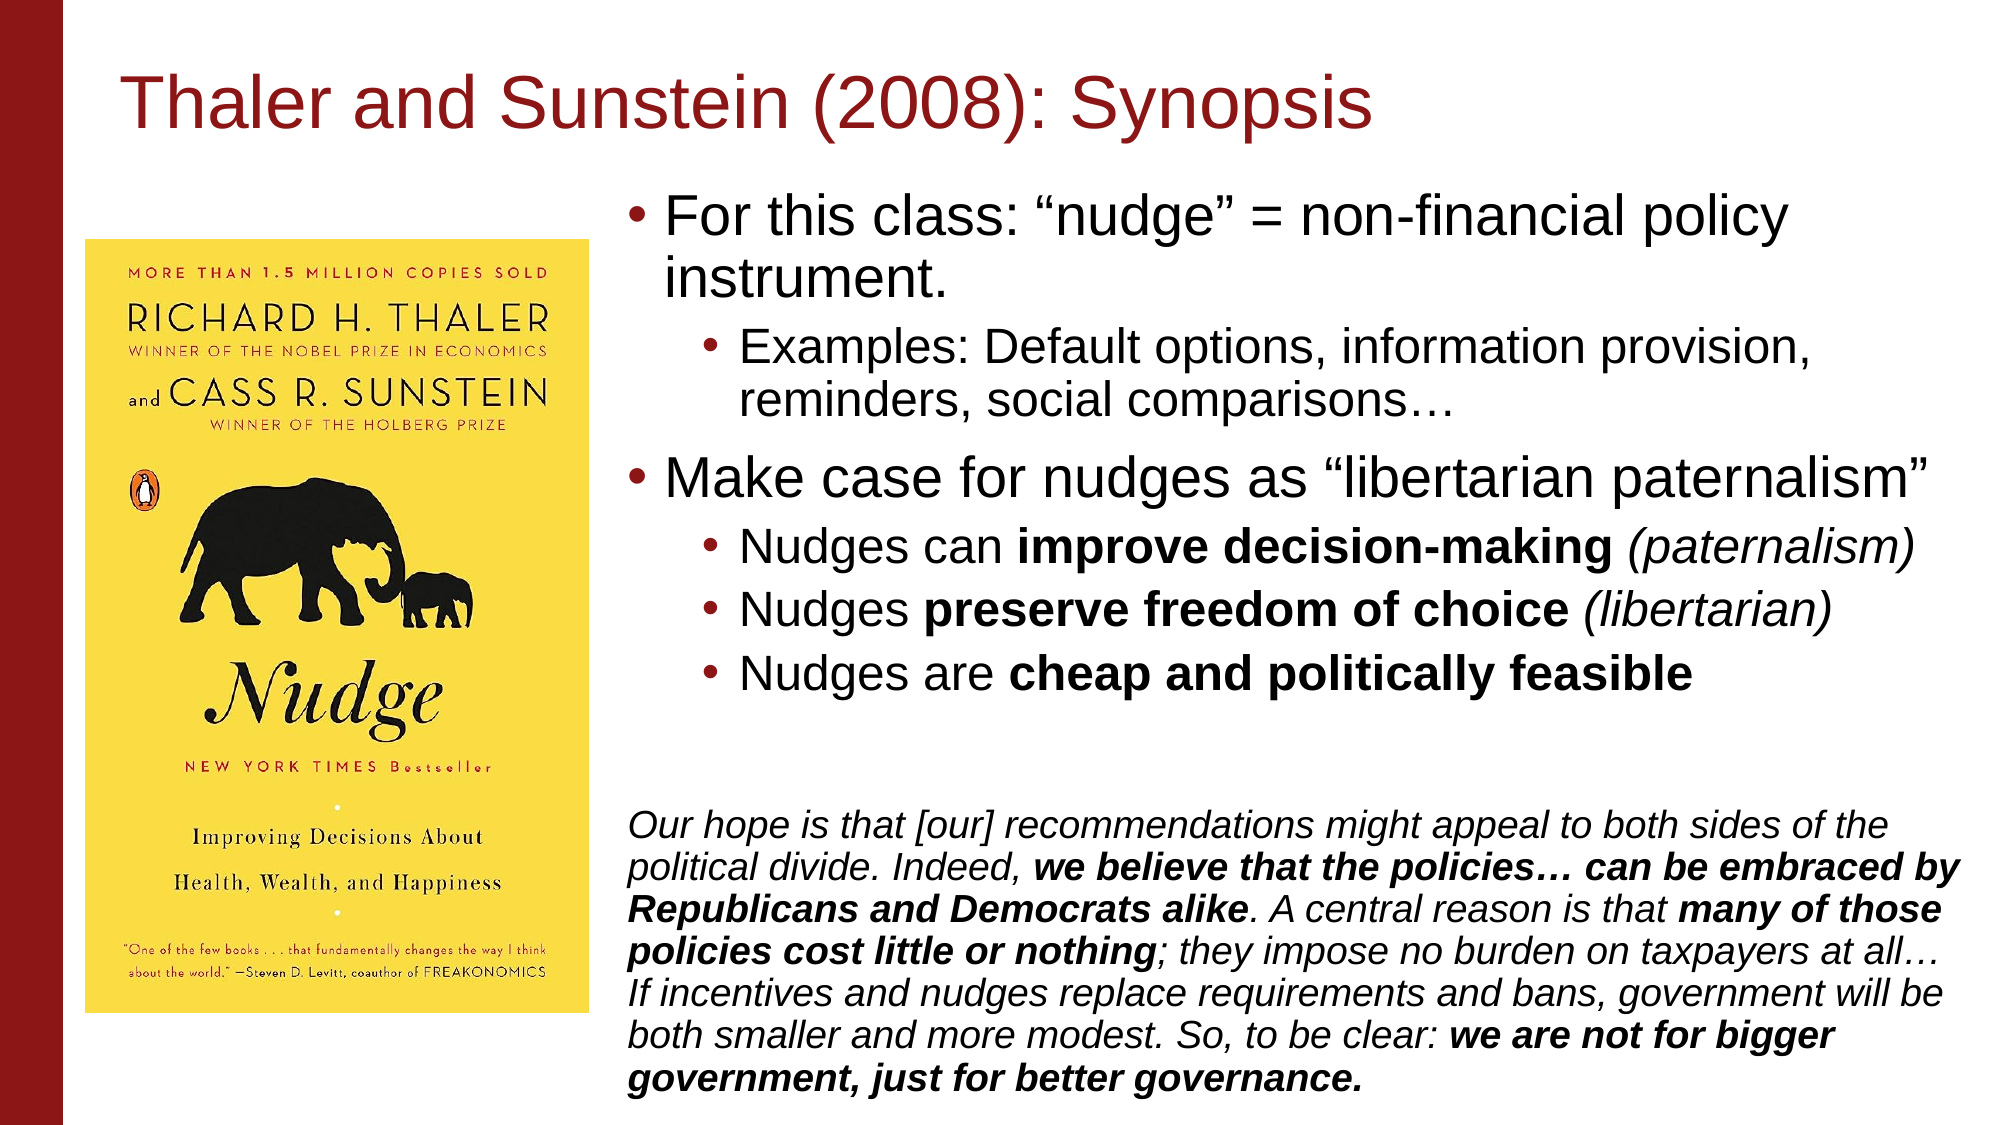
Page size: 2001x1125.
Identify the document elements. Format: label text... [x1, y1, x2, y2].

picture [85, 239, 589, 1013]
list For this class: “nudge” = non-financial policy instrument. Examples: Default options, information provision, reminders, social comparisons… Make case for nudges as “libertarian paternalism” Nudges can improve decision-making (paternalism) Nudges preserve freedom of choice (libertarian) Nudges are cheap and politically feasible Our hope is that [our] recommendations might appeal to both sides of the political divide. Indeed, we believe that the policies… can be embraced by Republicans and Democrats alike. A central reason is that many of those policies cost little or nothing; they impose no burden on taxpayers at all… If incentives and nudges replace requirements and bans, government will be both smaller and more modest. So, to be clear: we are not for bigger government, just for better governance. [612, 178, 1979, 1108]
title Thaler and Sunstein (2008): Synopsis [104, 56, 1907, 157]
